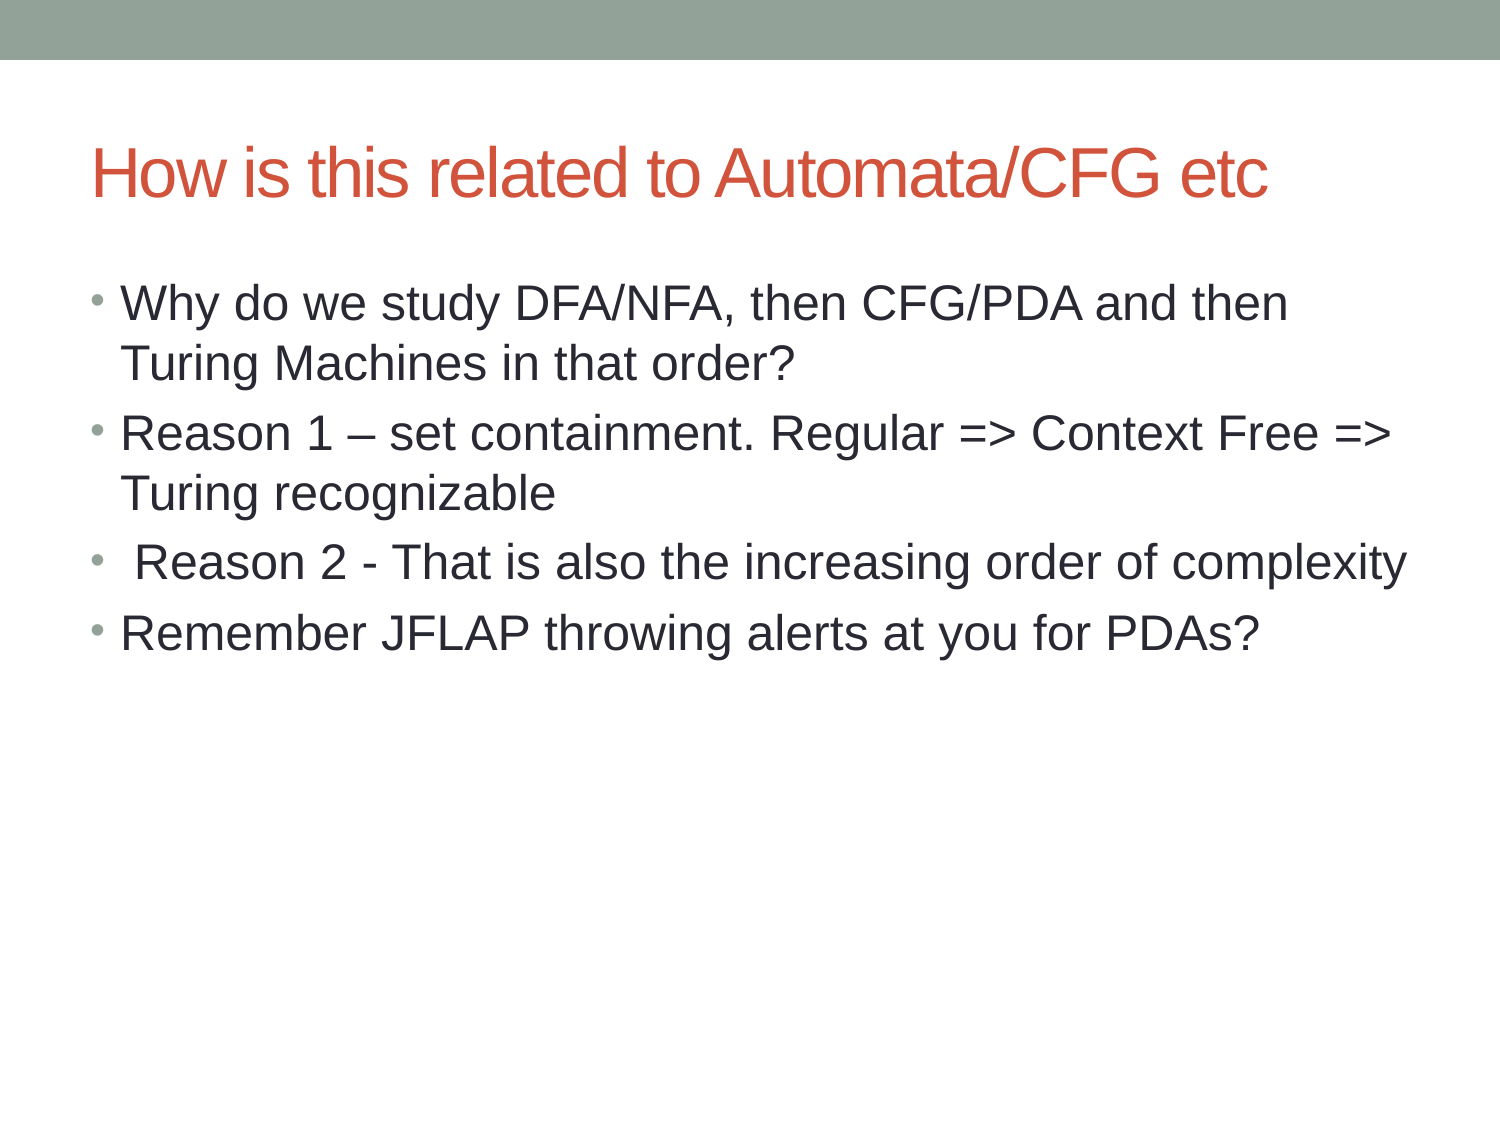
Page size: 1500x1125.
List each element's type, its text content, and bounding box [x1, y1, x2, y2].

list Why do we study DFA/NFA, then CFG/PDA and then Turing Machines in that order? Reason 1 – set containment. Regular => Context Free => Turing recognizable Reason 2 - That is also the increasing order of complexity Remember JFLAP throwing alerts at you for PDAs? [75, 262, 1425, 1063]
title How is this related to Automata/CFG etc [75, 87, 1425, 250]
